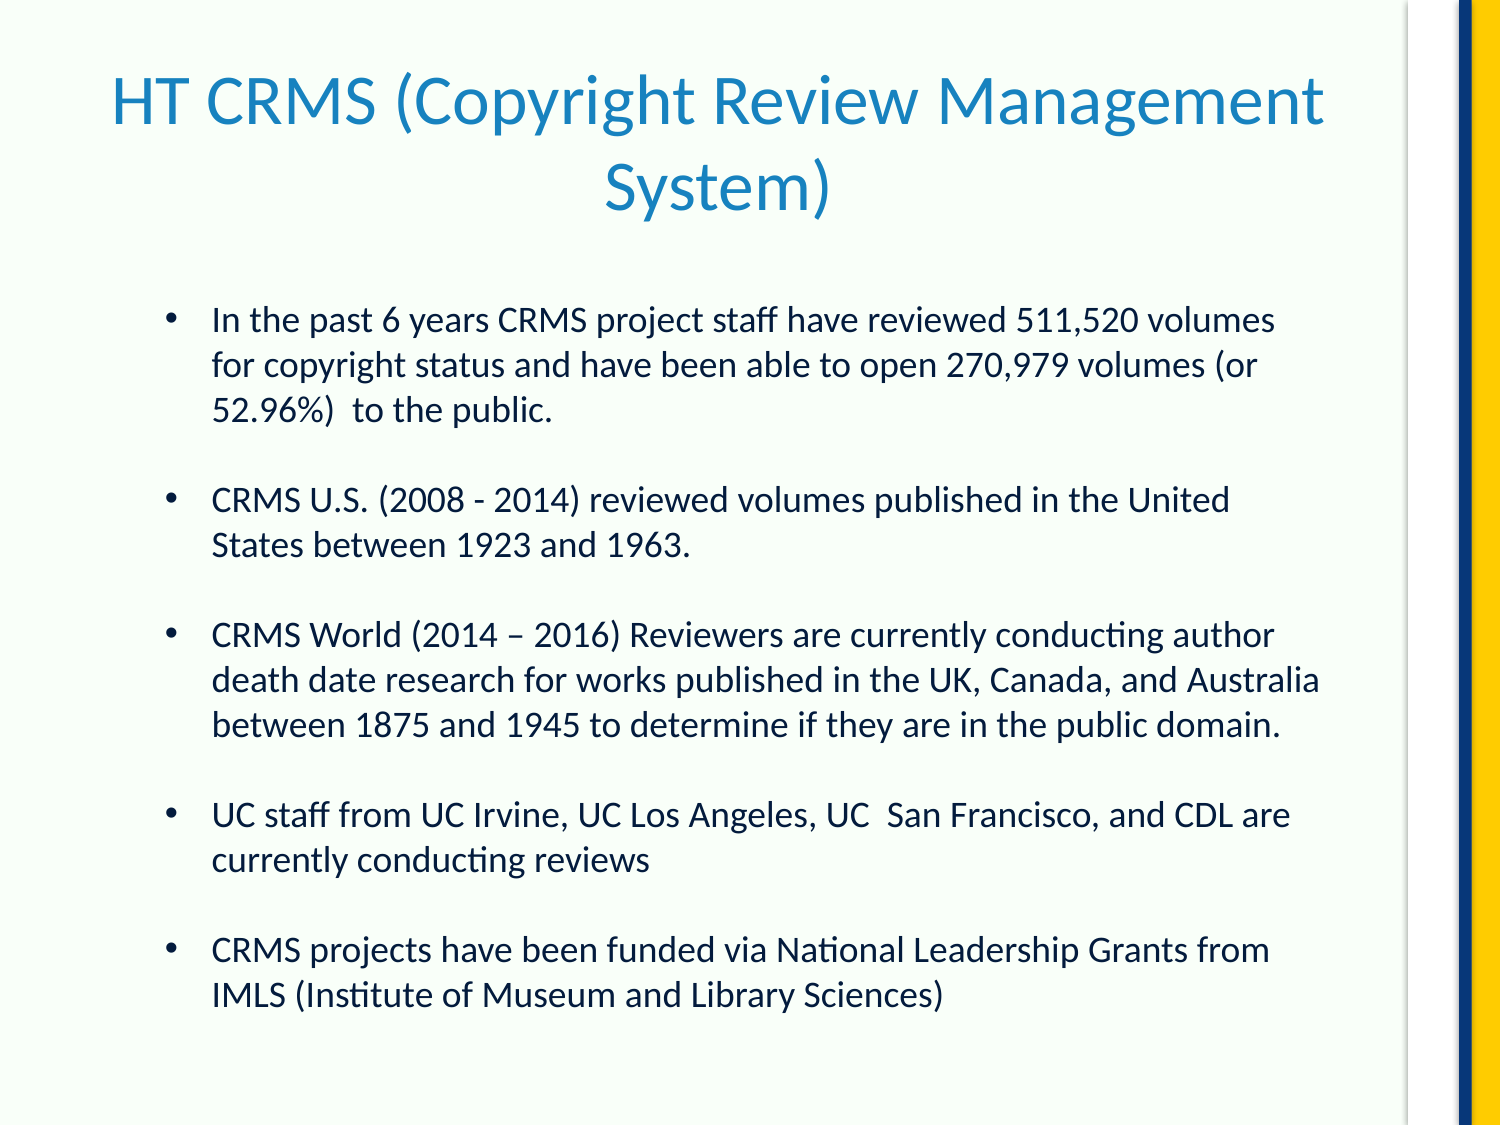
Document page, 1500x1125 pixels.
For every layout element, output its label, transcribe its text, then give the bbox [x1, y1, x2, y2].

text_box In the past 6 years CRMS project staff have reviewed 511,520 volumes for copyright status and have been able to open 270,979 volumes (or 52.96%) to the public. CRMS U.S. (2008 - 2014) reviewed volumes published in the United States between 1923 and 1963. CRMS World (2014 – 2016) Reviewers are currently conducting author death date research for works published in the UK, Canada, and Australia between 1875 and 1945 to determine if they are in the public domain. UC staff from UC Irvine, UC Los Angeles, UC San Francisco, and CDL are currently conducting reviews CRMS projects have been funded via National Leadership Grants from IMLS (Institute of Museum and Library Sciences) [149, 287, 1338, 1023]
title HT CRMS (Copyright Review Management System) [75, 45, 1363, 233]
